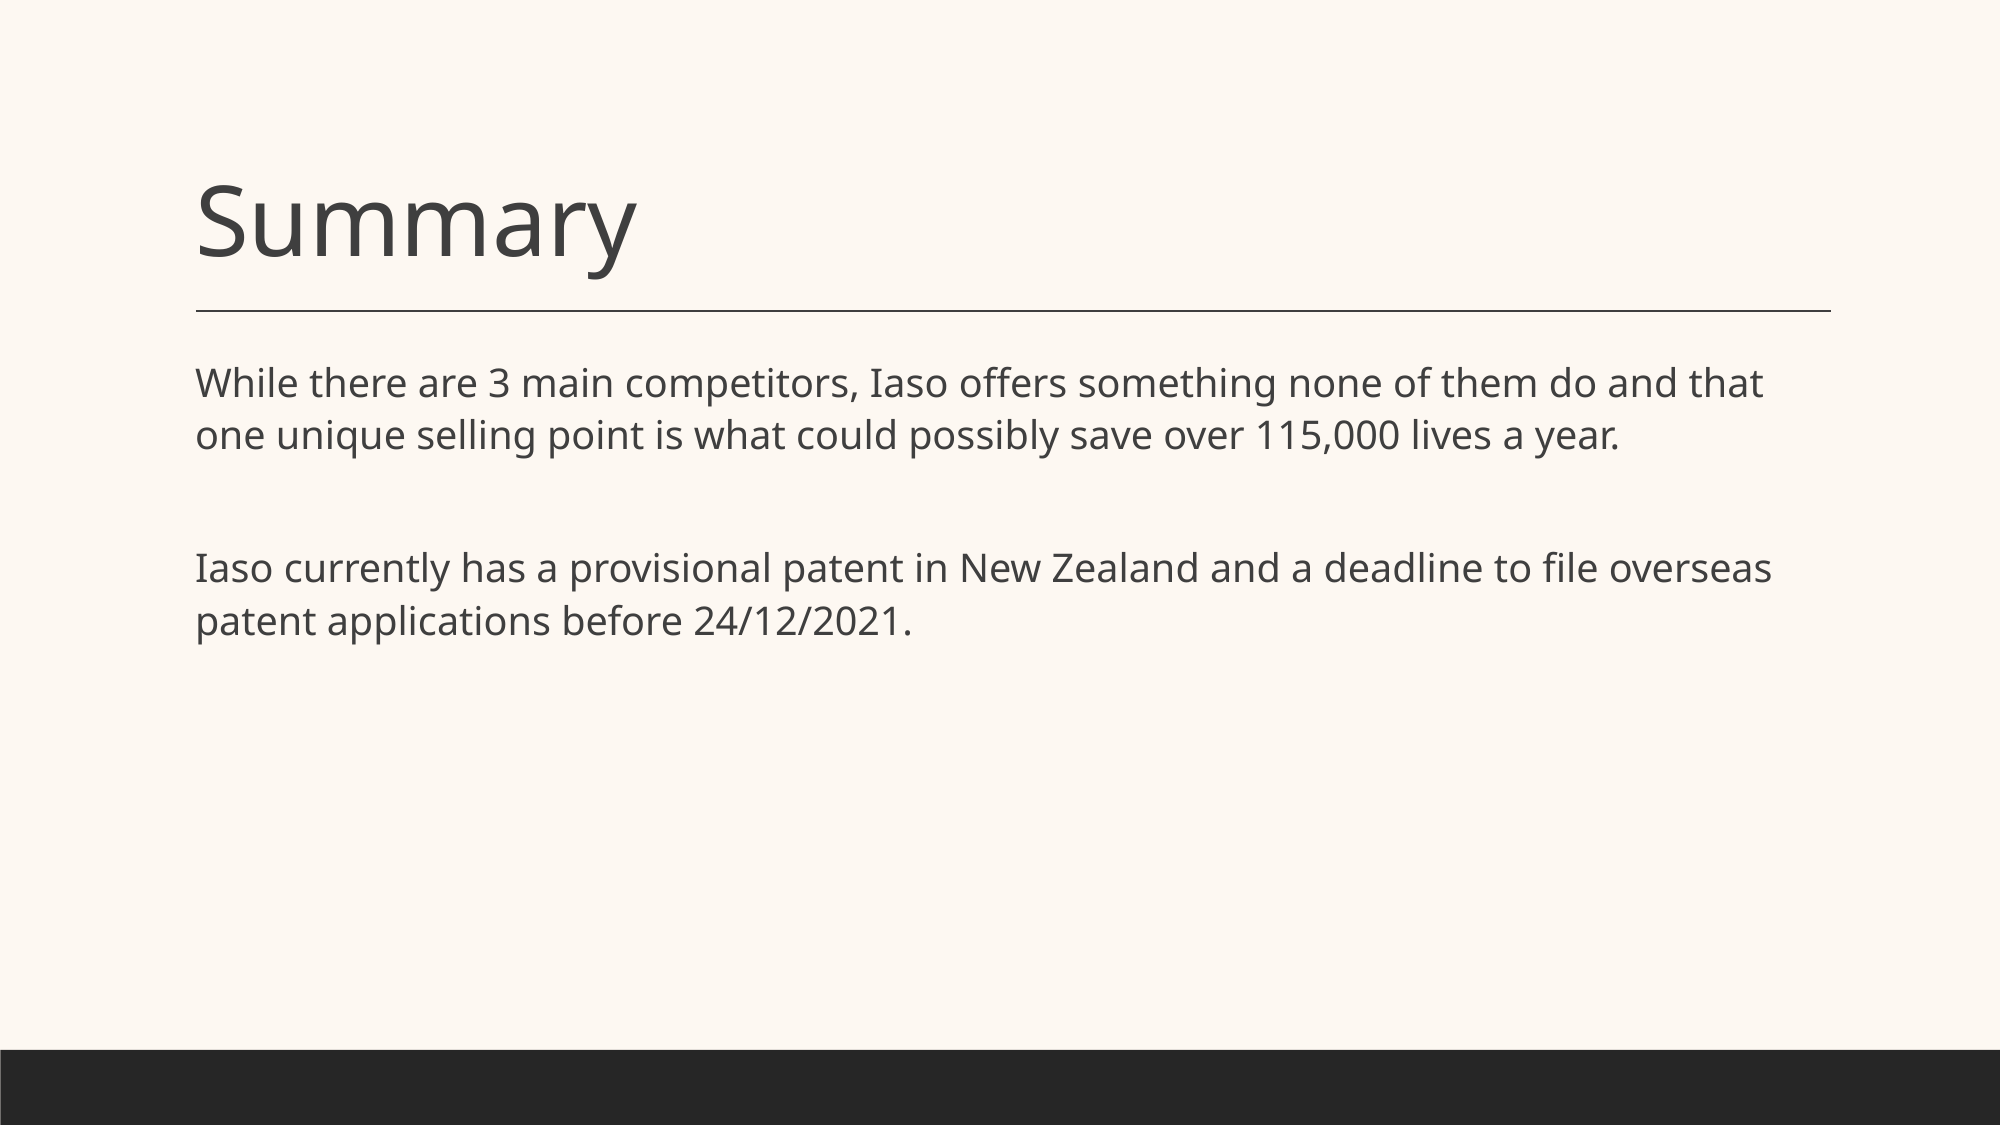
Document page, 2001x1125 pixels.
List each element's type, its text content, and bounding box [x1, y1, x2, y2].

list While there are 3 main competitors, Iaso offers something none of them do and that one unique selling point is what could possibly save over 115,000 lives a year. Iaso currently has a provisional patent in New Zealand and a deadline to file overseas patent applications before 24/12/2021. [180, 345, 1830, 963]
title Summary [180, 47, 1830, 285]
